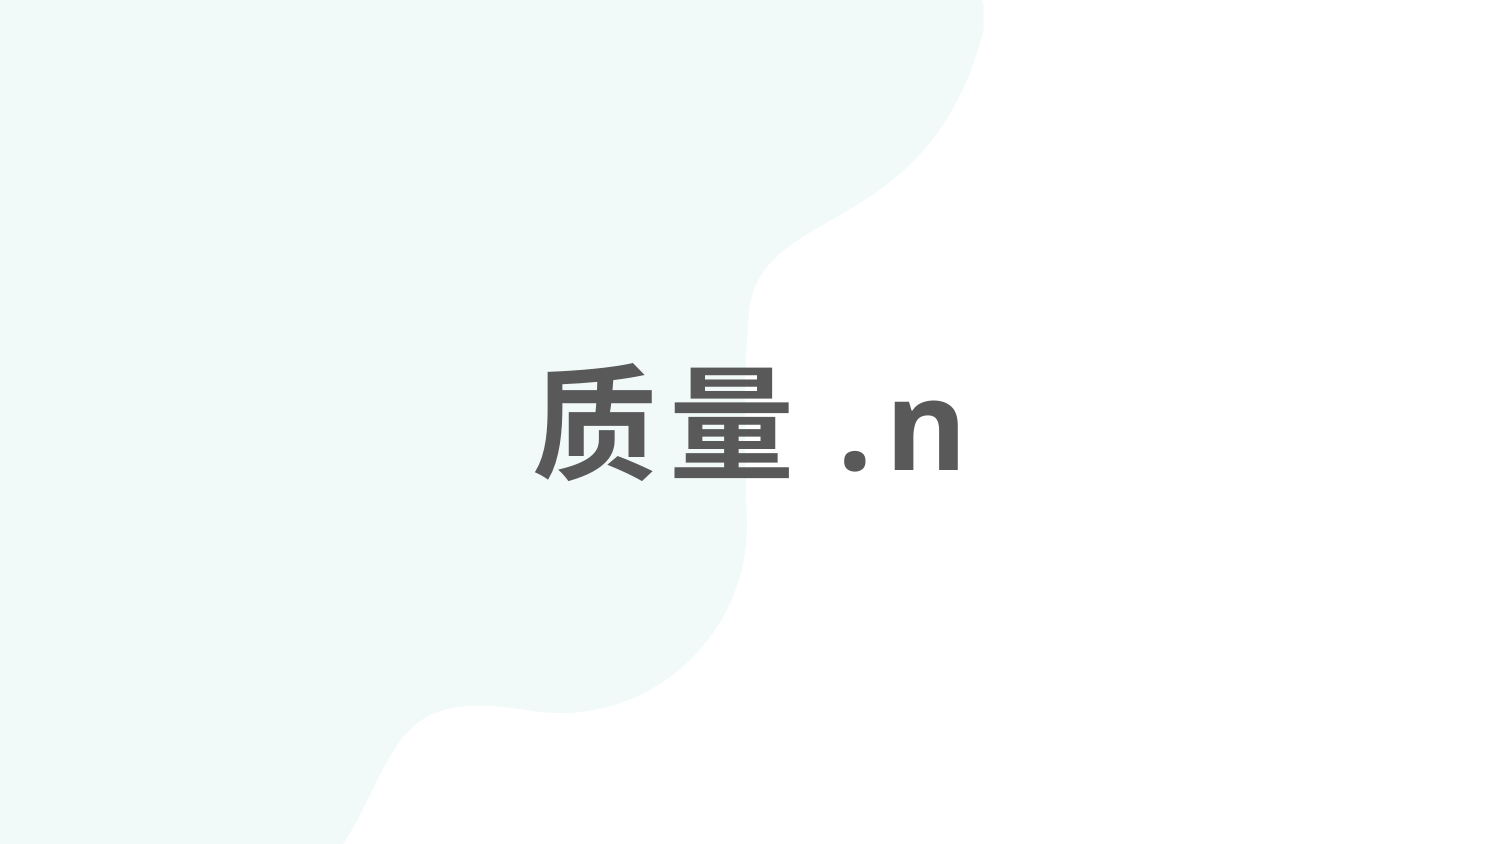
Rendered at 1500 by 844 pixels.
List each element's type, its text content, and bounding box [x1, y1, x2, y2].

text_box 质量.n [517, 338, 983, 504]
